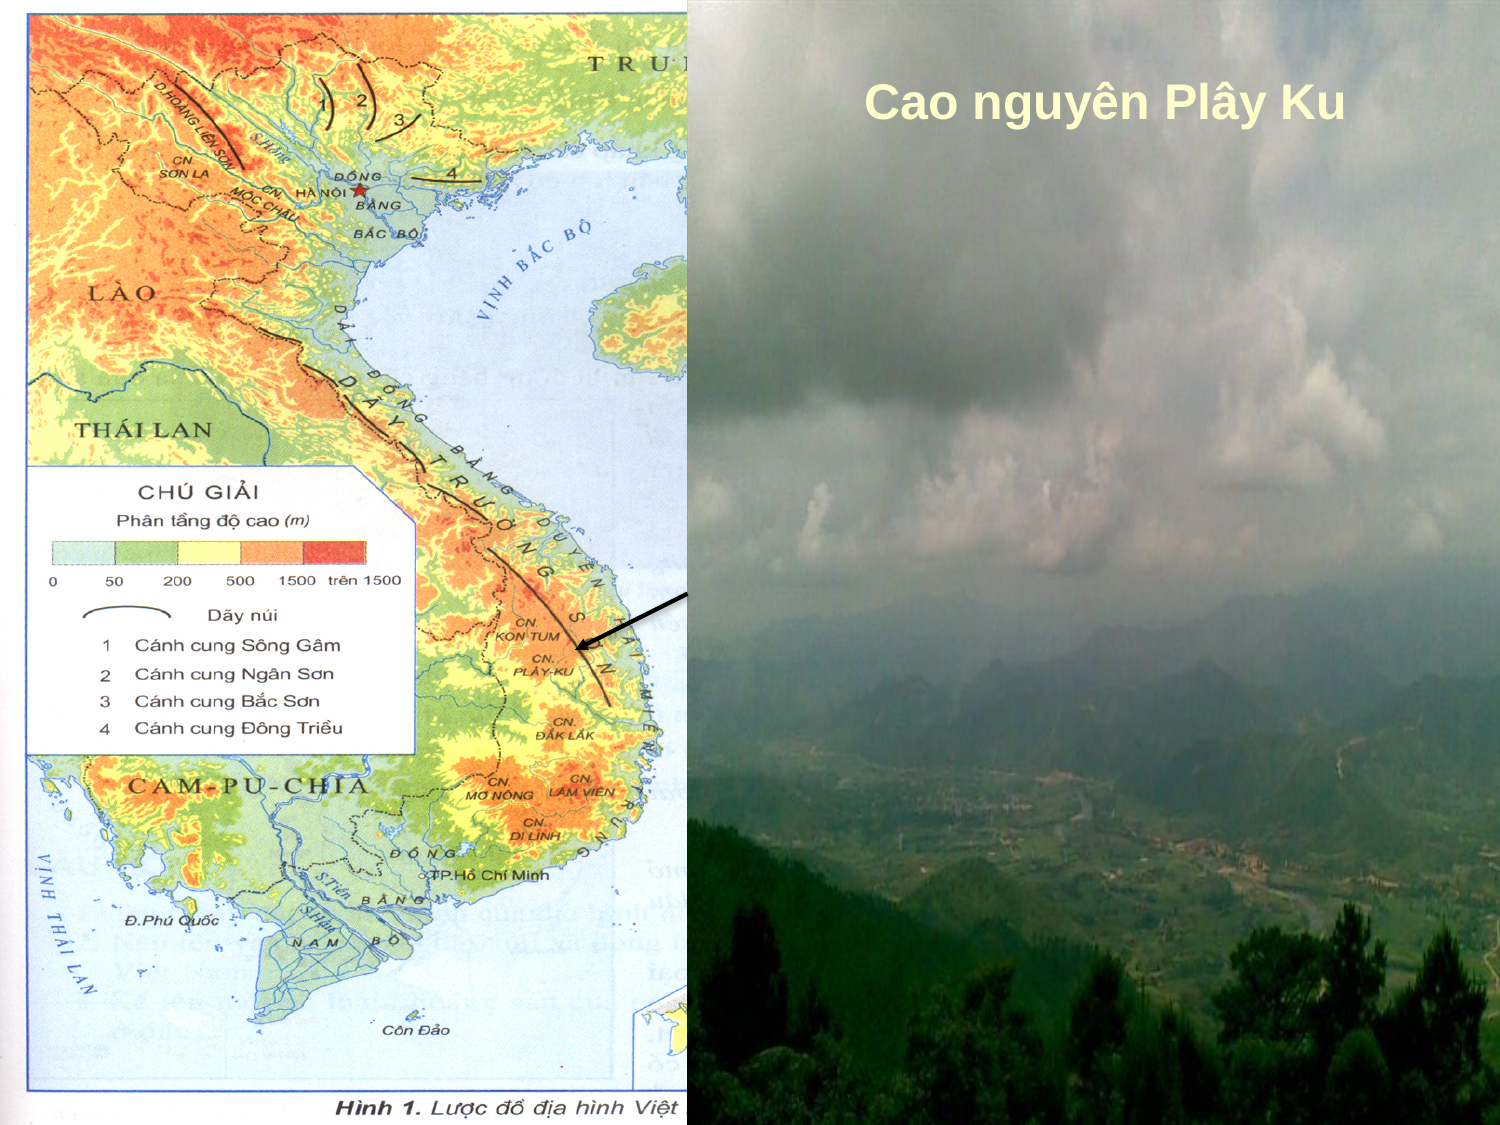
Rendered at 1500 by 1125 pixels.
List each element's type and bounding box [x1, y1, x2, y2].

picture [0, 0, 1500, 1125]
text_box [574, 593, 688, 651]
